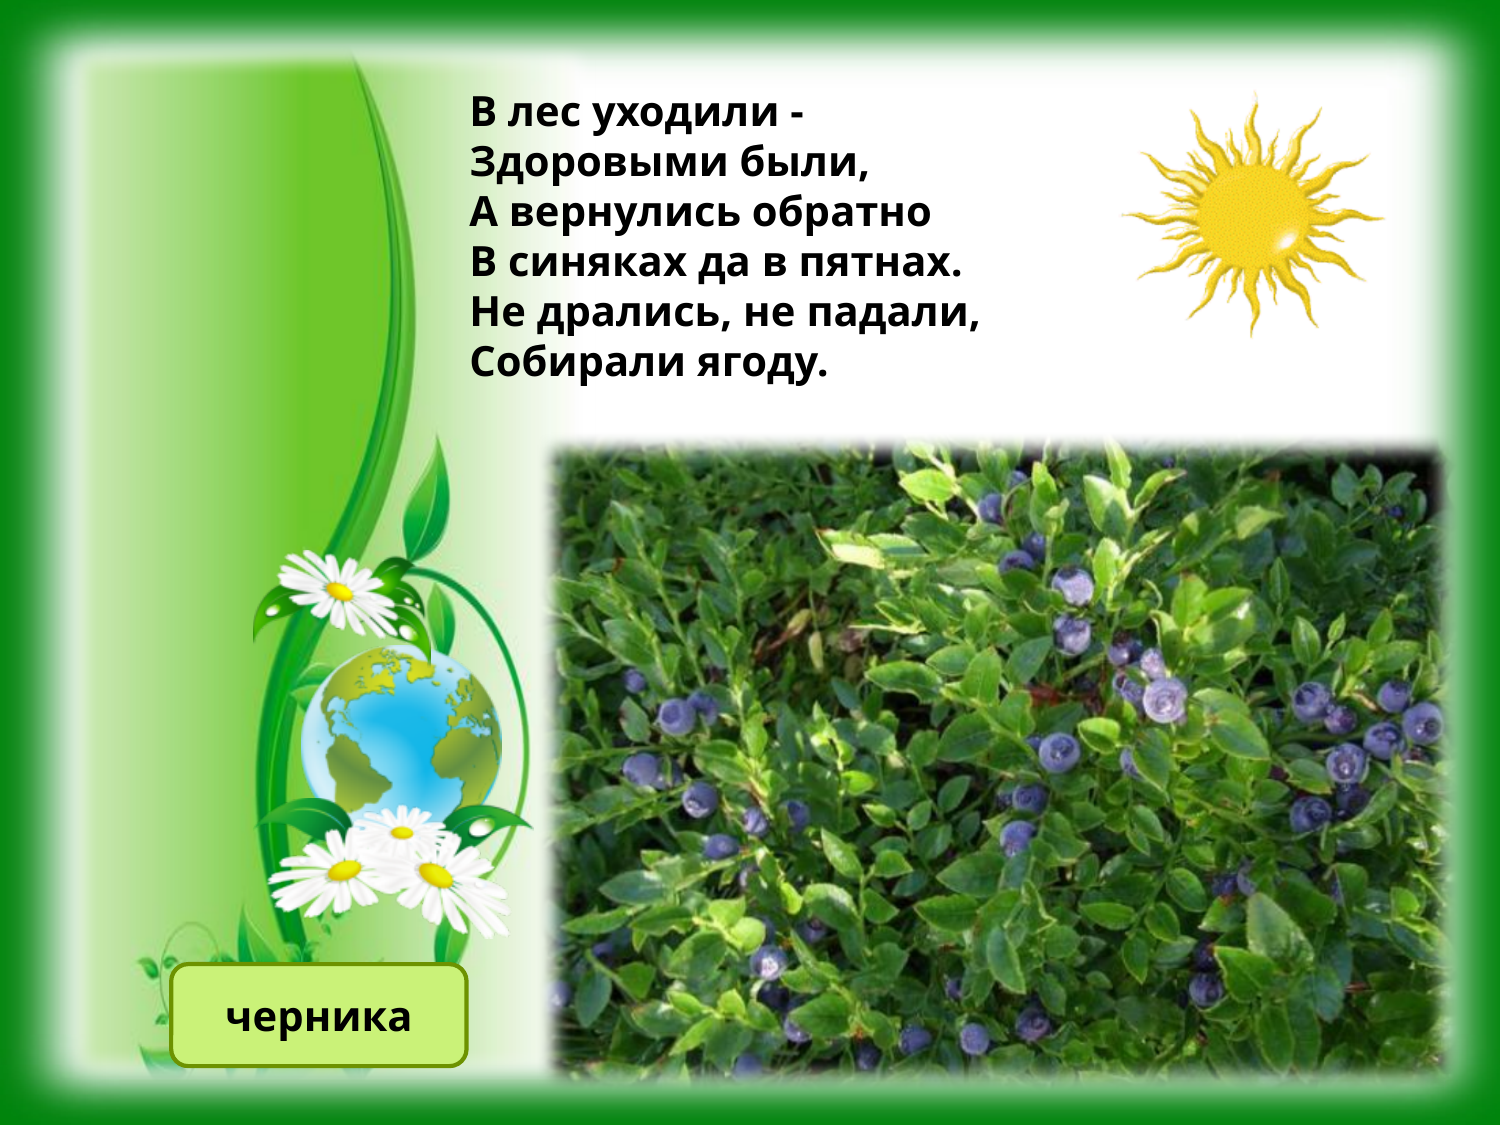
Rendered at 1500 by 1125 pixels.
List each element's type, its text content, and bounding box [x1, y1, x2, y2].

picture [0, 0, 1500, 1125]
text_box В лес уходили - Здоровыми были, А вернулись обратно В синяках да в пятнах. Не дрались, не падали, Собирали ягоду. [454, 77, 1040, 393]
text_box черника [171, 964, 467, 1067]
